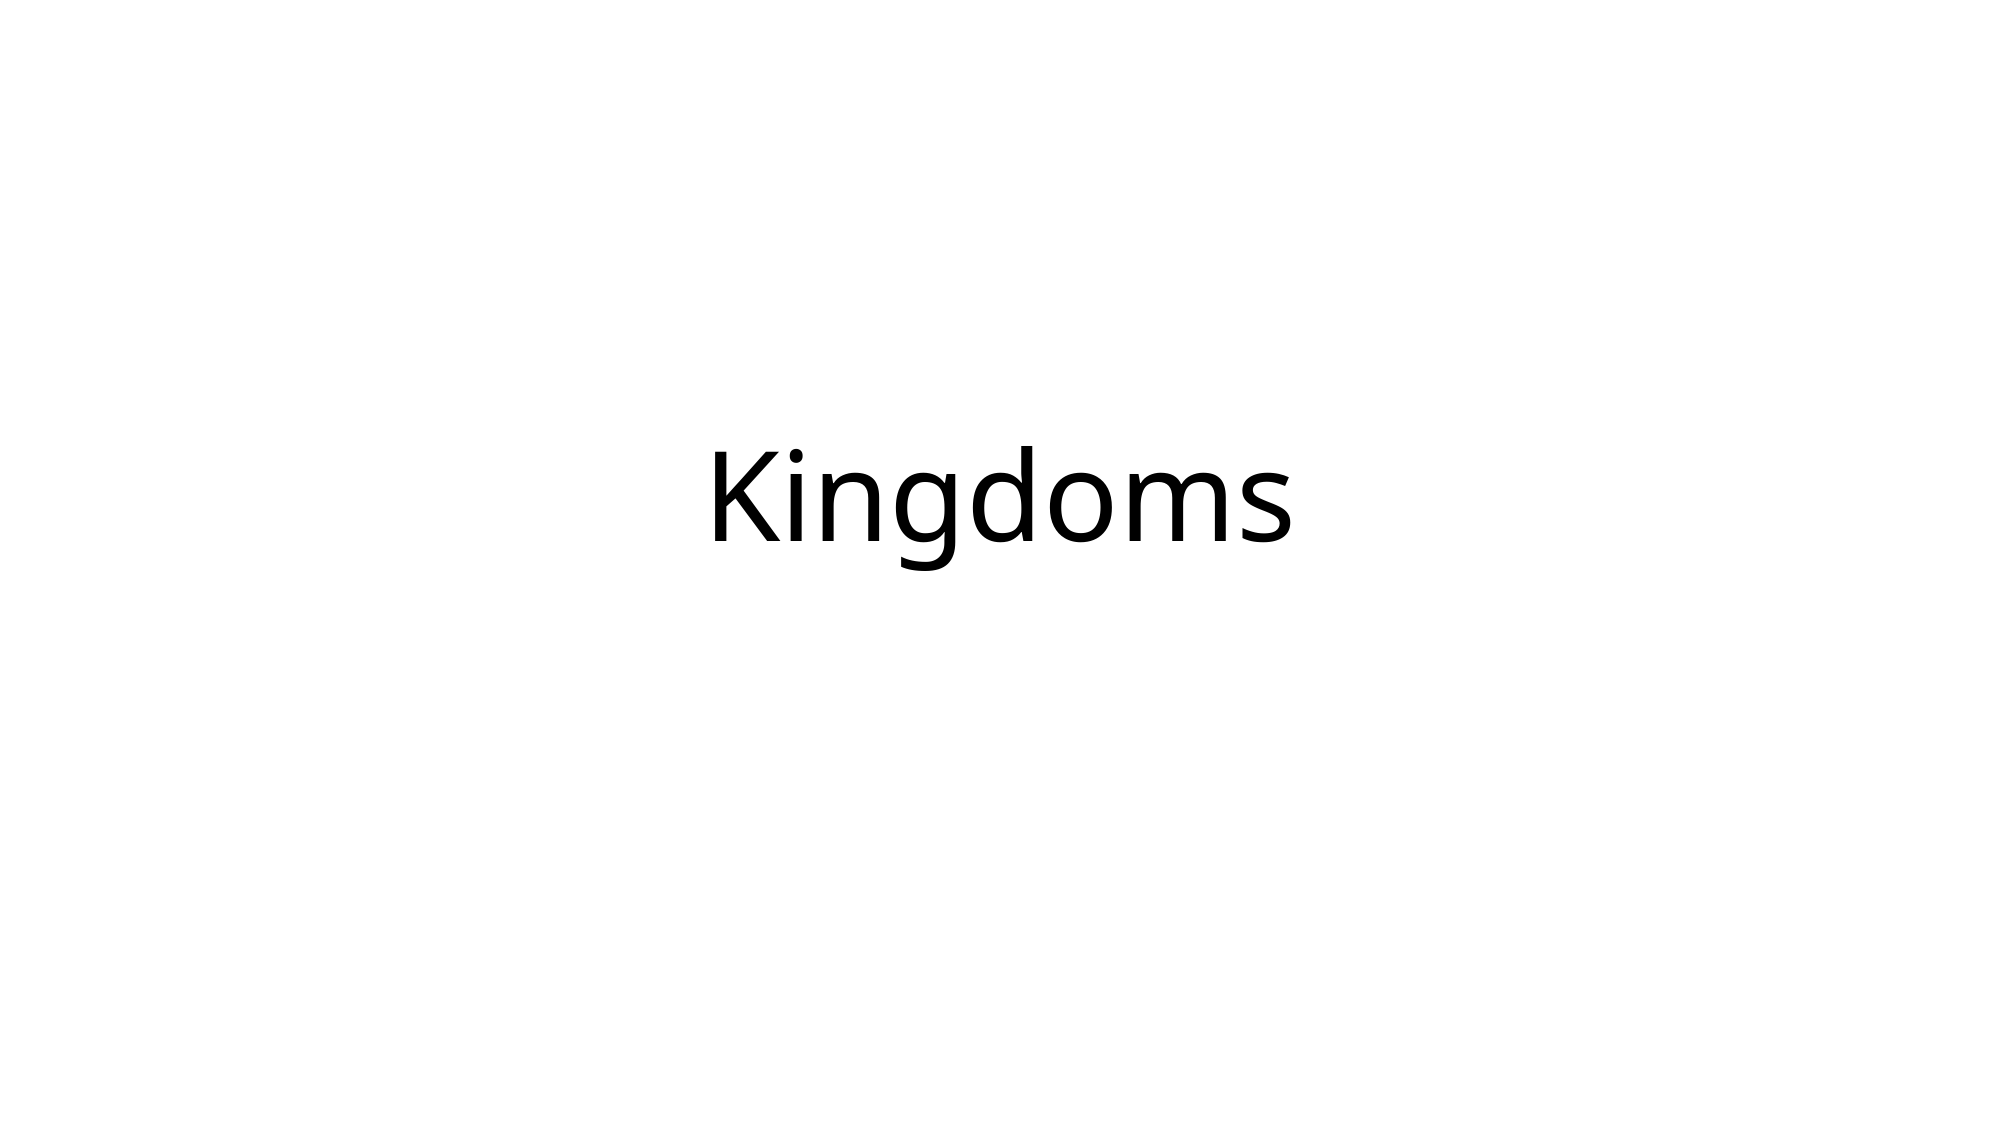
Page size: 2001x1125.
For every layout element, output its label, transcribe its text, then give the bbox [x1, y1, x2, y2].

title Kingdoms [249, 184, 1750, 576]
